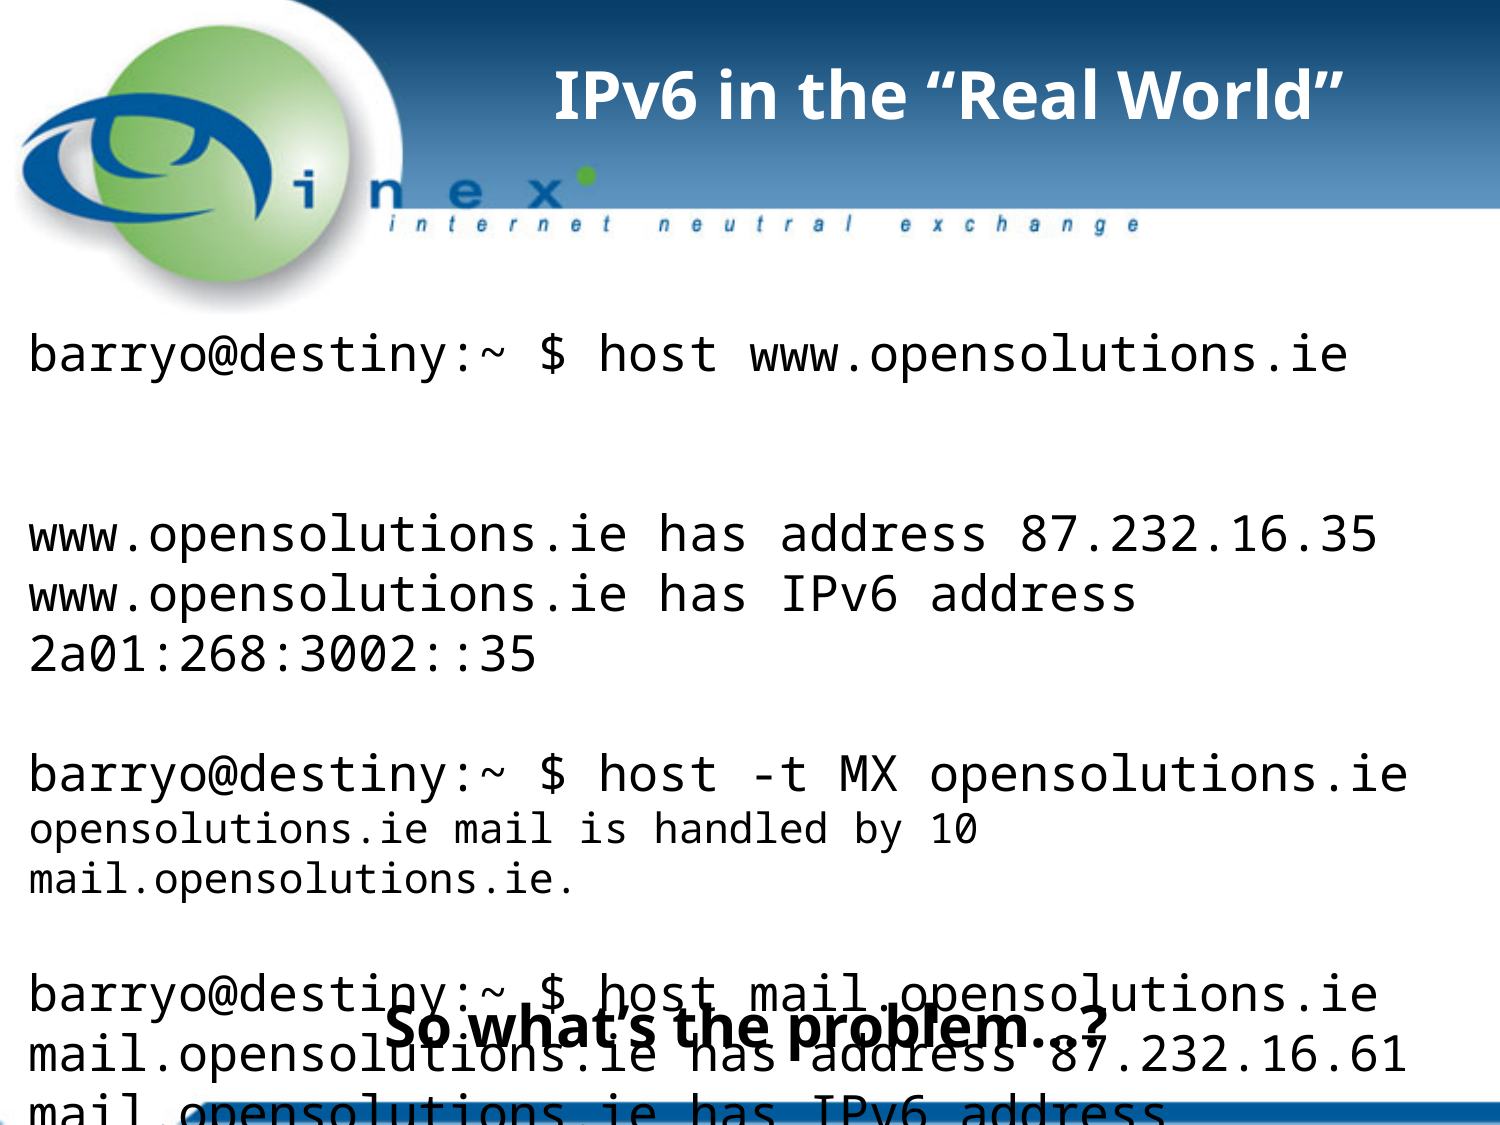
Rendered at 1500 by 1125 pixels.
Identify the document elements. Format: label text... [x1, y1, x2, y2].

picture [0, 0, 1500, 1125]
text_box So what’s the problem…? [43, 982, 1450, 1067]
title IPv6 in the “Real World” [474, 0, 1425, 195]
text_box barryo@destiny:~ $ host www.opensolutions.ie www.opensolutions.ie has address 87.232.16.35 www.opensolutions.ie has IPv6 address 2a01:268:3002::35 barryo@destiny:~ $ host -t MX opensolutions.ie opensolutions.ie mail is handled by 10 mail.opensolutions.ie. barryo@destiny:~ $ host mail.opensolutions.ie mail.opensolutions.ie has address 87.232.16.61 mail.opensolutions.ie has IPv6 address 2a01:268:3002::61 [14, 314, 1479, 1125]
